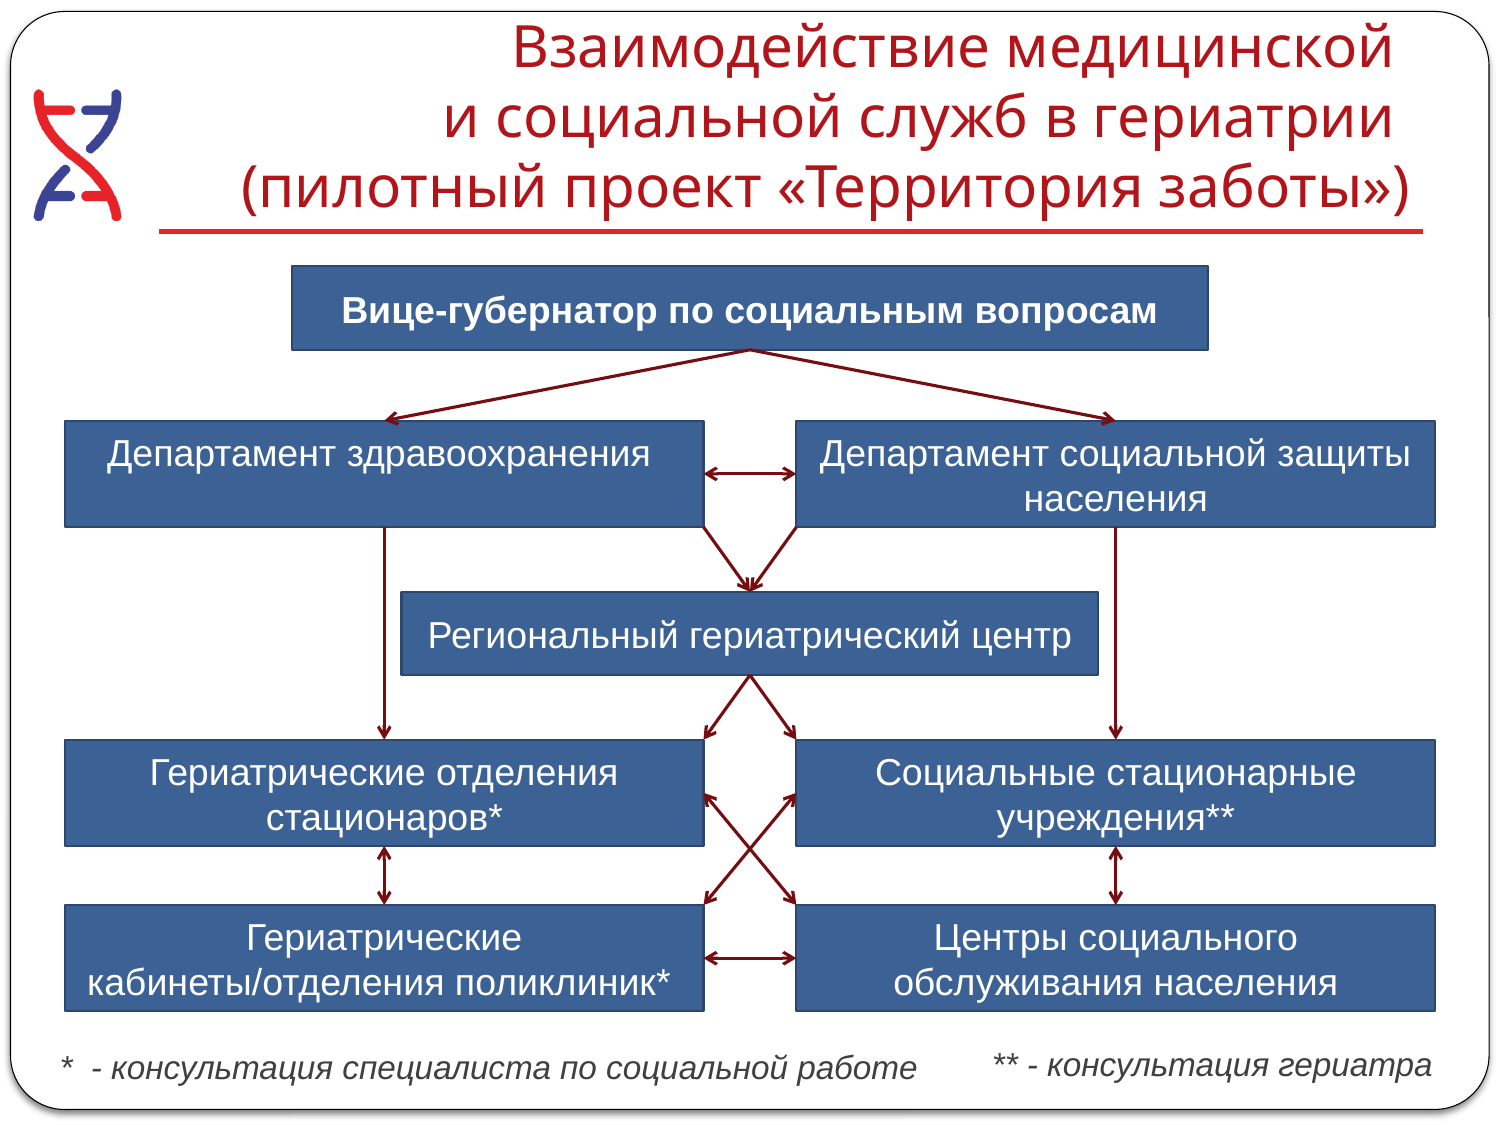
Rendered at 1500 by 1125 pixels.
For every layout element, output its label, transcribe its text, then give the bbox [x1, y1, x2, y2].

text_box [703, 674, 747, 740]
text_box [383, 349, 746, 421]
text_box Гериатрические кабинеты/отделения поликлиник* [64, 904, 705, 1012]
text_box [749, 349, 1116, 421]
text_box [751, 526, 797, 592]
text_box * - консультация специалиста по социальной работе [44, 1039, 934, 1094]
text_box Департамент социальной защиты населения [795, 420, 1436, 528]
text_box Департамент здравоохранения [64, 420, 705, 528]
text_box Вице-губернатор по социальным вопросам [291, 265, 1209, 351]
text_box Социальные стационарные учреждения** [795, 739, 1436, 847]
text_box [703, 792, 797, 906]
text_box Региональный гериатрический центр [400, 591, 1099, 676]
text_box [749, 674, 797, 740]
text_box Центры социального обслуживания населения [795, 904, 1436, 1012]
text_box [703, 526, 751, 592]
title Взаимодействие медицинской и социальной служб в гериатрии (пилотный проект «Территория заботы») [150, 81, 1425, 235]
text_box ** - консультация гериатра [977, 1035, 1449, 1091]
text_box Гериатрические отделения стационаров* [64, 739, 705, 847]
picture [33, 89, 125, 221]
